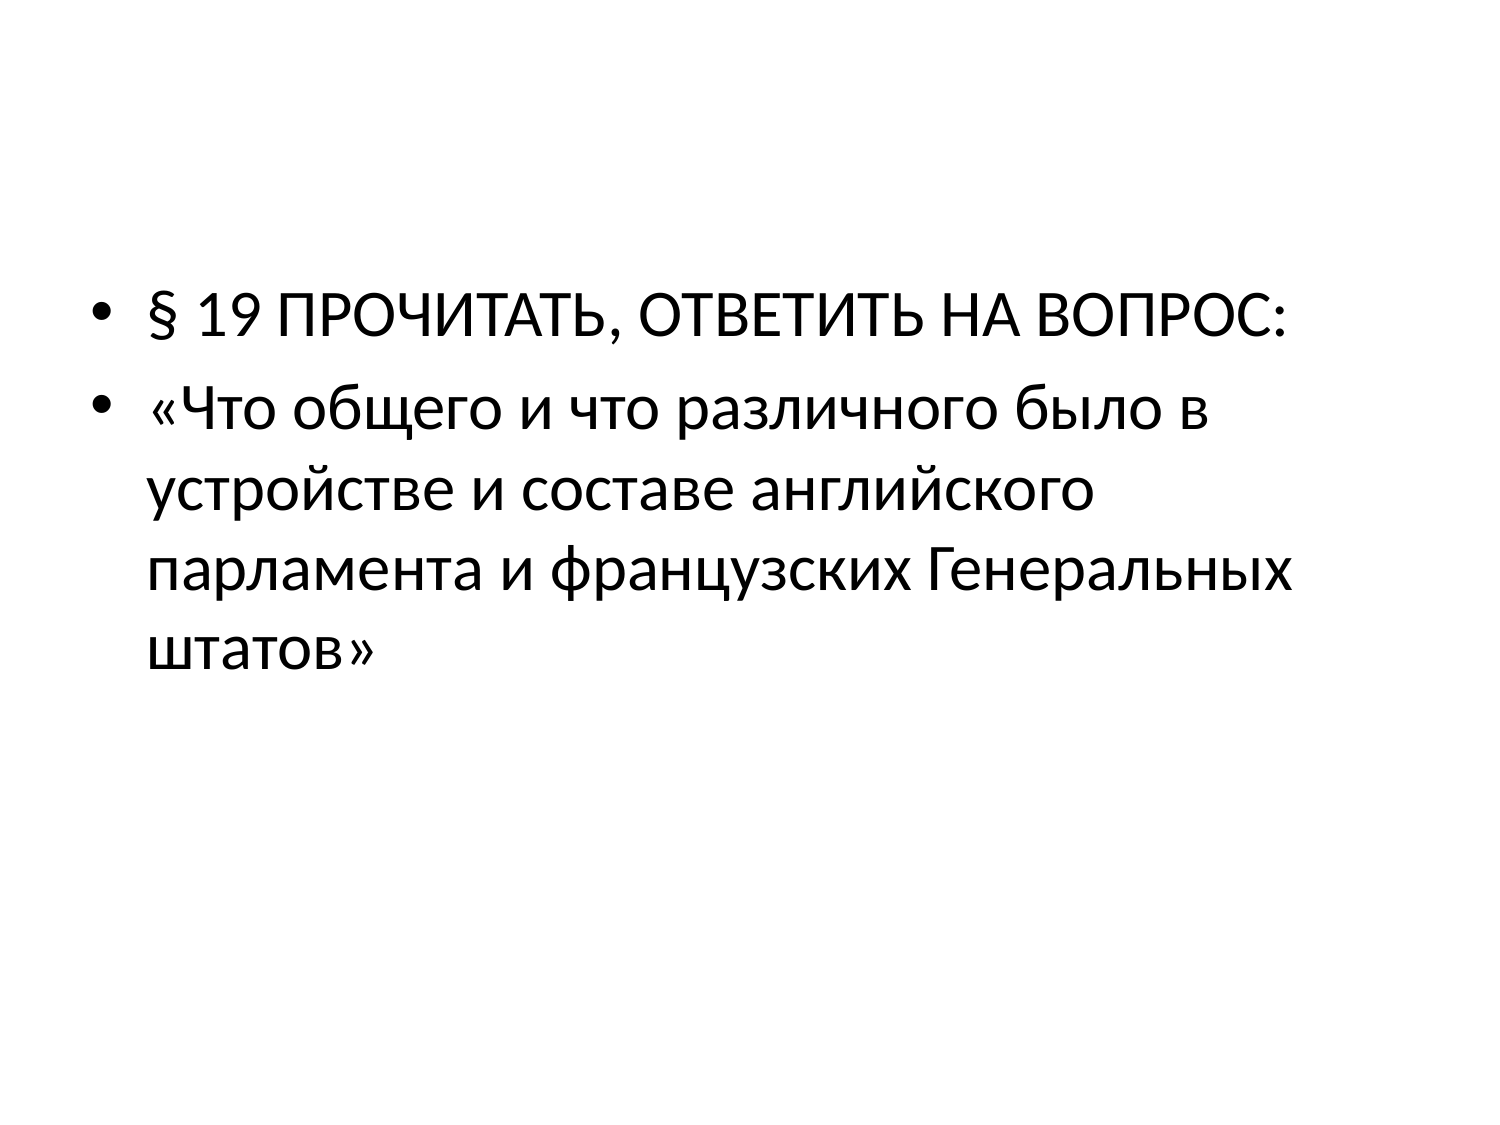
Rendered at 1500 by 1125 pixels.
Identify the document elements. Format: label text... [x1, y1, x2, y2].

list § 19 ПРОЧИТАТЬ, ОТВЕТИТЬ НА ВОПРОС: «Что общего и что различного было в устройстве и составе английского парламента и французских Генеральных штатов» [75, 262, 1425, 1005]
